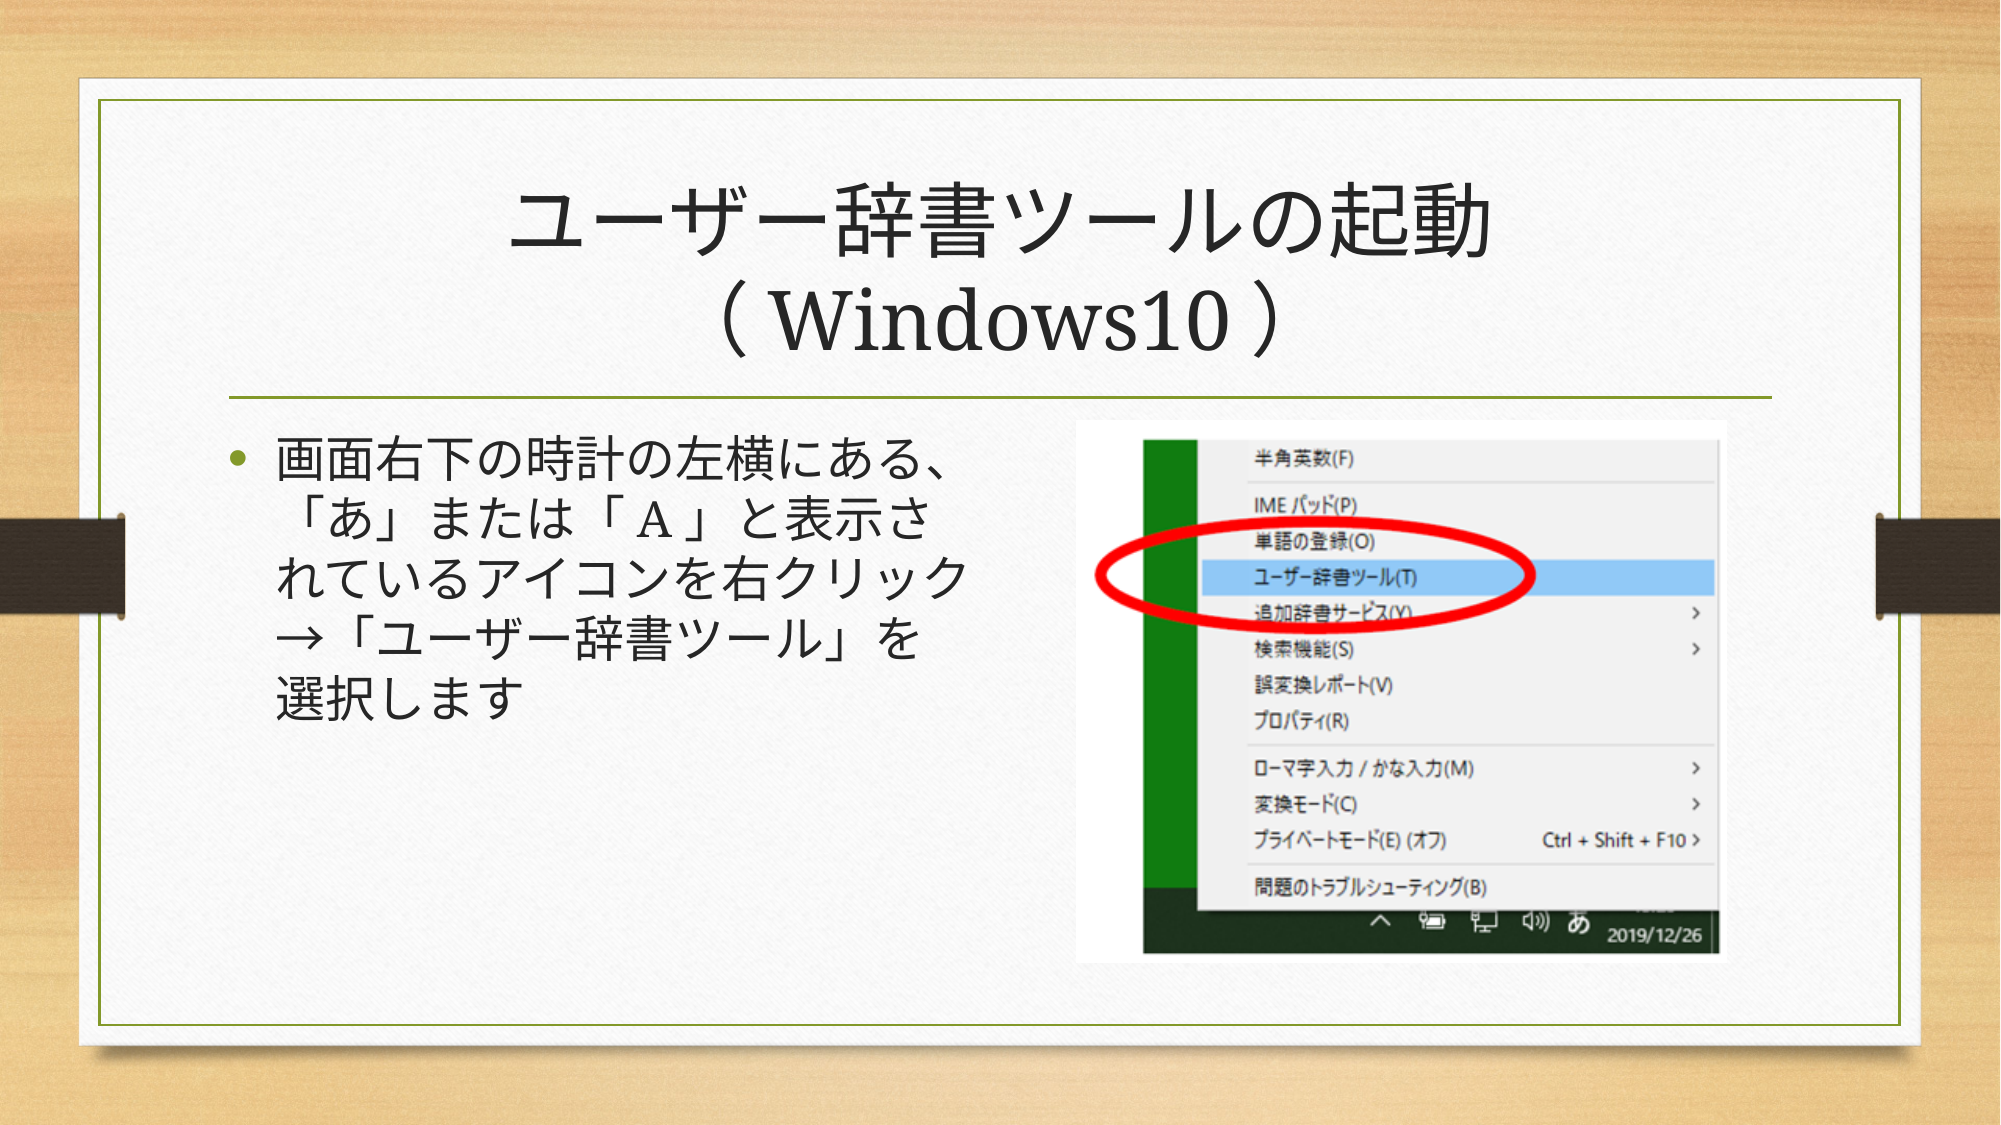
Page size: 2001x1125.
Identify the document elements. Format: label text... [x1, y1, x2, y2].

title ユーザー辞書ツールの起動（Windows10） [212, 161, 1788, 375]
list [1075, 420, 1727, 963]
picture [0, 0, 2001, 1125]
list 画面右下の時計の左横にある、「あ」または「A」と表示されているアイコンを右クリック→「ユーザー辞書ツール」を選択します [213, 420, 987, 963]
